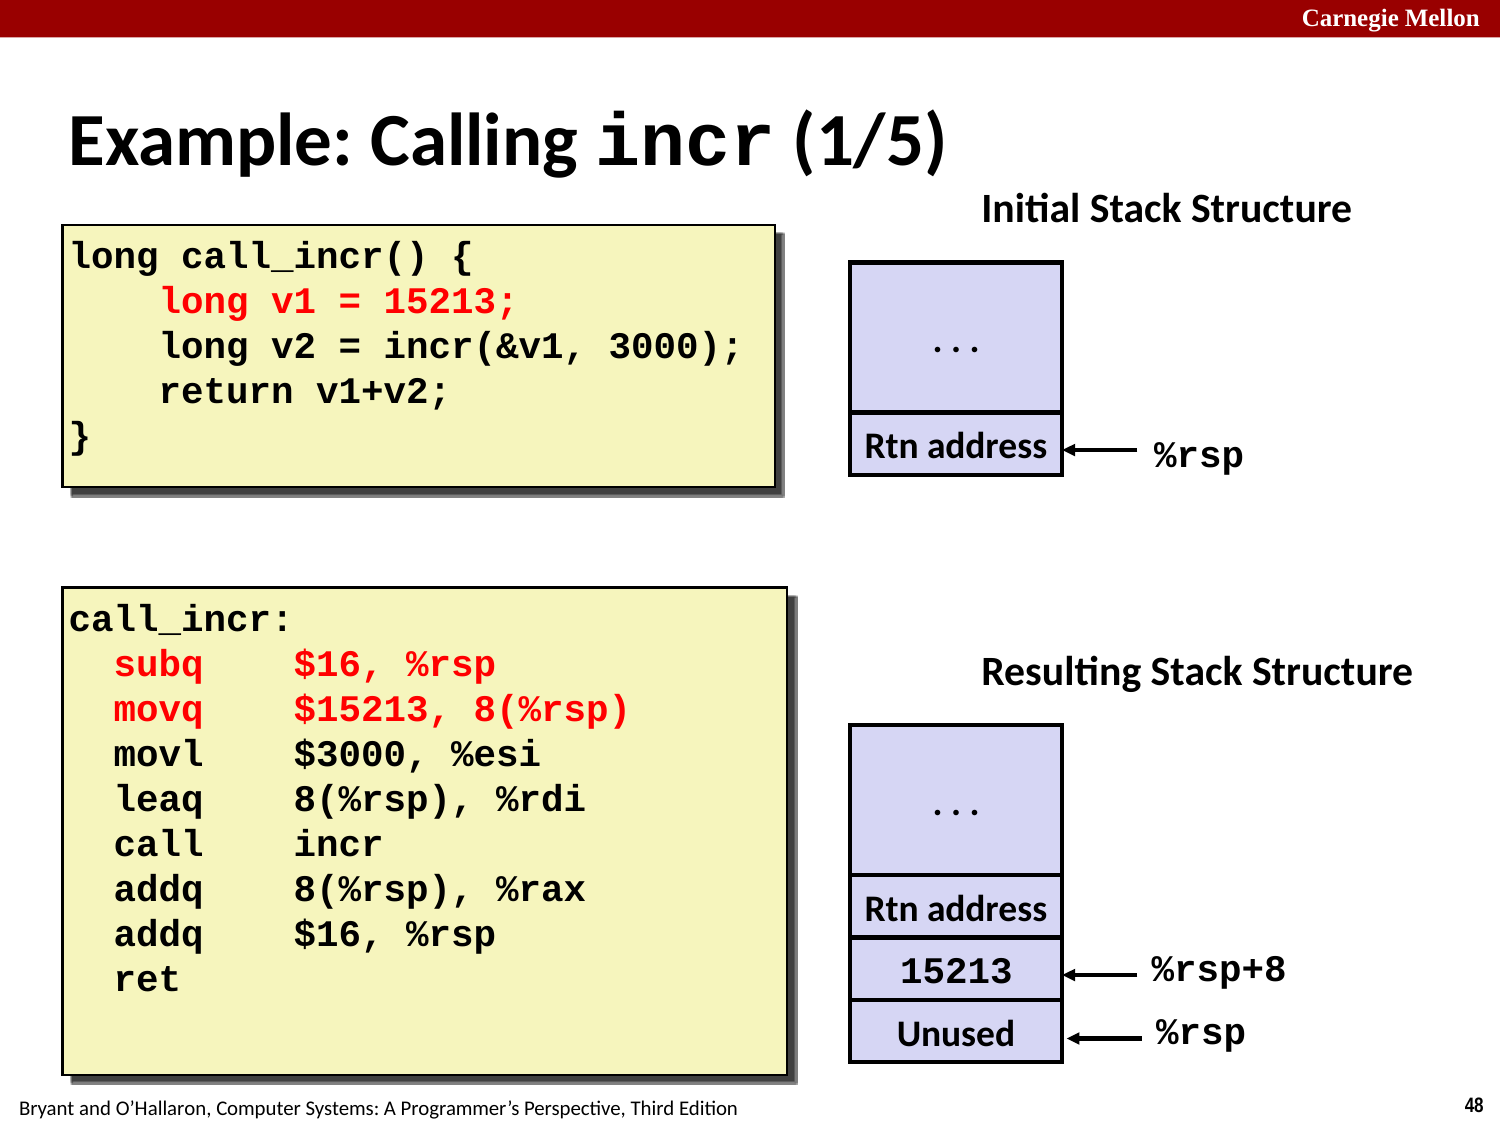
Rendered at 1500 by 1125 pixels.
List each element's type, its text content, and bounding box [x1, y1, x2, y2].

text_box . . . [849, 262, 1063, 412]
text_box Rtn address [849, 874, 1063, 938]
text_box %rsp [1145, 423, 1253, 482]
text_box Unused [849, 999, 1063, 1063]
text_box long call_incr() { long v1 = 15213; long v2 = incr(&v1, 3000); return v1+v2; } [62, 224, 775, 488]
text_box Rtn address [849, 412, 1063, 475]
text_box call_incr: subq $16, %rsp movq $15213, 8(%rsp) movl $3000, %esi leaq 8(%rsp), %rdi call incr addq 8(%rsp), %rax addq $16, %rsp ret [62, 587, 788, 1075]
title Example: Calling incr (1/5) [62, 41, 1438, 230]
text_box 15213 [849, 938, 1063, 999]
text_box . . . [849, 724, 1063, 874]
text_box %rsp+8 [1145, 937, 1295, 996]
text_box Resulting Stack Structure [975, 637, 1424, 701]
text_box Initial Stack Structure [975, 174, 1368, 239]
text_box %rsp [1149, 1001, 1258, 1060]
